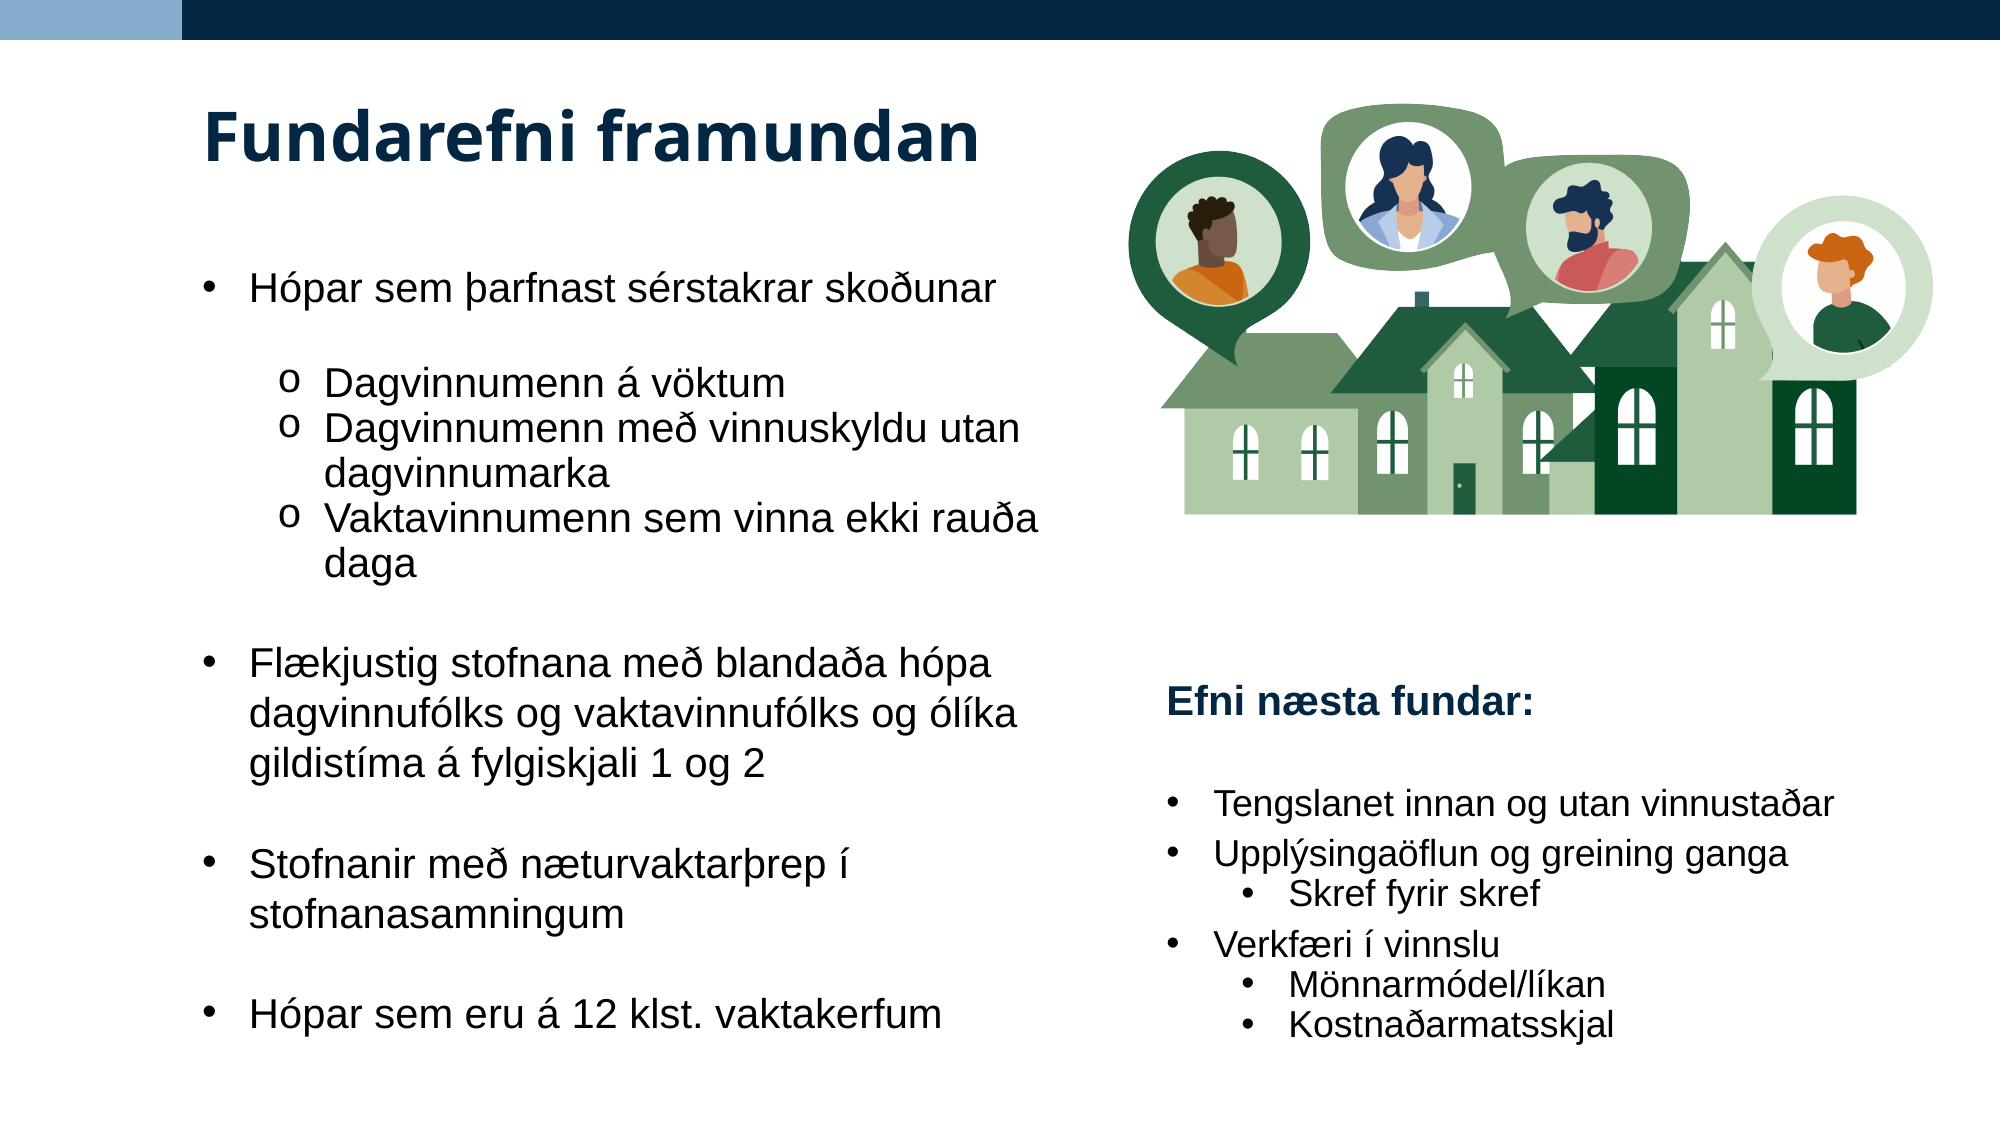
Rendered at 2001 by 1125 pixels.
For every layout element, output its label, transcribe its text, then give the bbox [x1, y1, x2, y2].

list Fundarefni framundan [187, 94, 1109, 225]
picture [1109, 0, 1960, 762]
text_box Efni næsta fundar: Tengslanet innan og utan vinnustaðar Upplýsingaöflun og greining ganga Skref fyrir skref Verkfæri í vinnslu Mönnarmódel/líkan Kostnaðarmatsskjal [1151, 762, 1944, 1076]
list Hópar sem þarfnast sérstakrar skoðunar Dagvinnumenn á vöktum Dagvinnumenn með vinnuskyldu utan dagvinnumarka Vaktavinnumenn sem vinna ekki rauða daga Flækjustig stofnana með blandaða hópa dagvinnufólks og vaktavinnufólks og ólíka gildistíma á fylgiskjali 1 og 2 Stofnanir með næturvaktarþrep í stofnanasamningum Hópar sem eru á 12 klst. vaktakerfum [187, 253, 1072, 1008]
